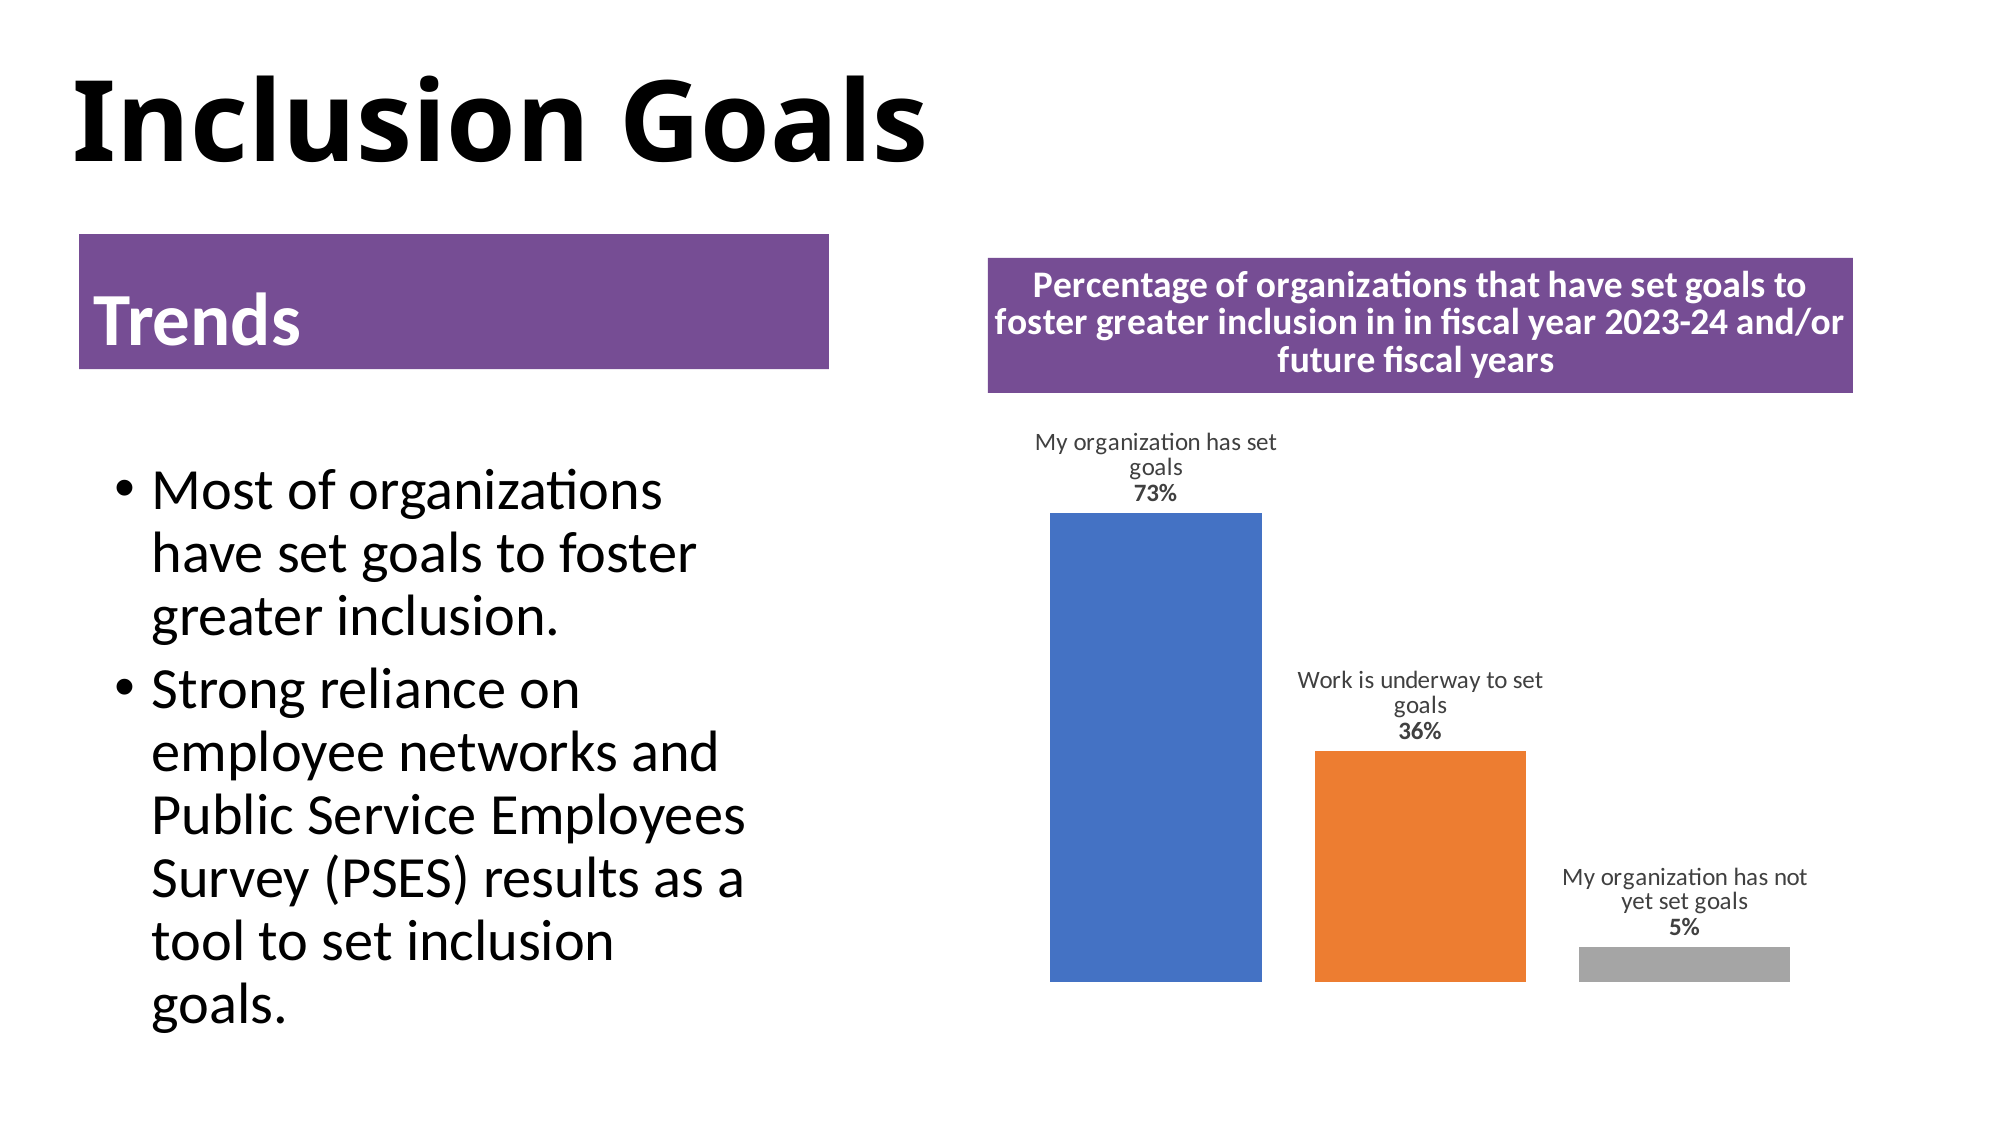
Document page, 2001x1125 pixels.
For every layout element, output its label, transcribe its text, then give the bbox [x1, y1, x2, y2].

list Trends [79, 234, 829, 370]
title Inclusion Goals [57, 44, 1844, 207]
chart [865, 234, 1976, 1017]
list Most of organizations have set goals to foster greater inclusion. Strong reliance on employee networks and Public Service Employees Survey (PSES) results as a tool to set inclusion goals. [24, 396, 775, 1103]
